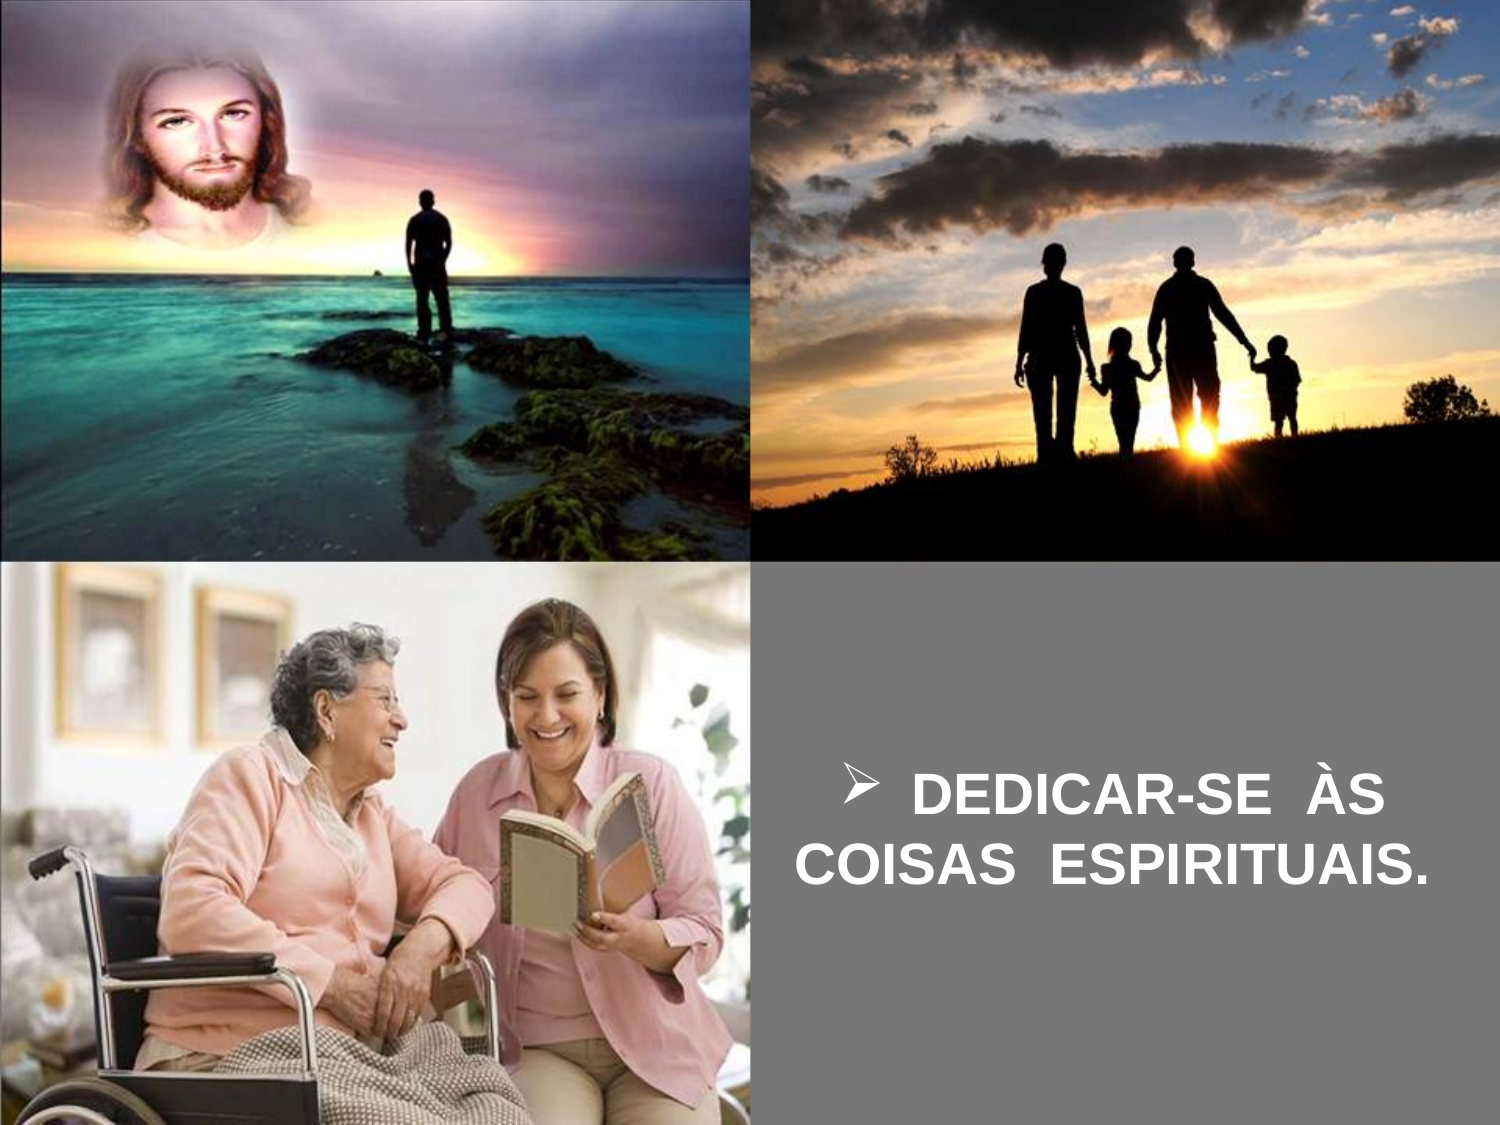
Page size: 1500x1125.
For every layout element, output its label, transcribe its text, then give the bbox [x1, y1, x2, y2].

text_box DEDICAR-SE ÀS COISAS ESPIRITUAIS. [753, 748, 1500, 904]
picture [0, 0, 1500, 1125]
